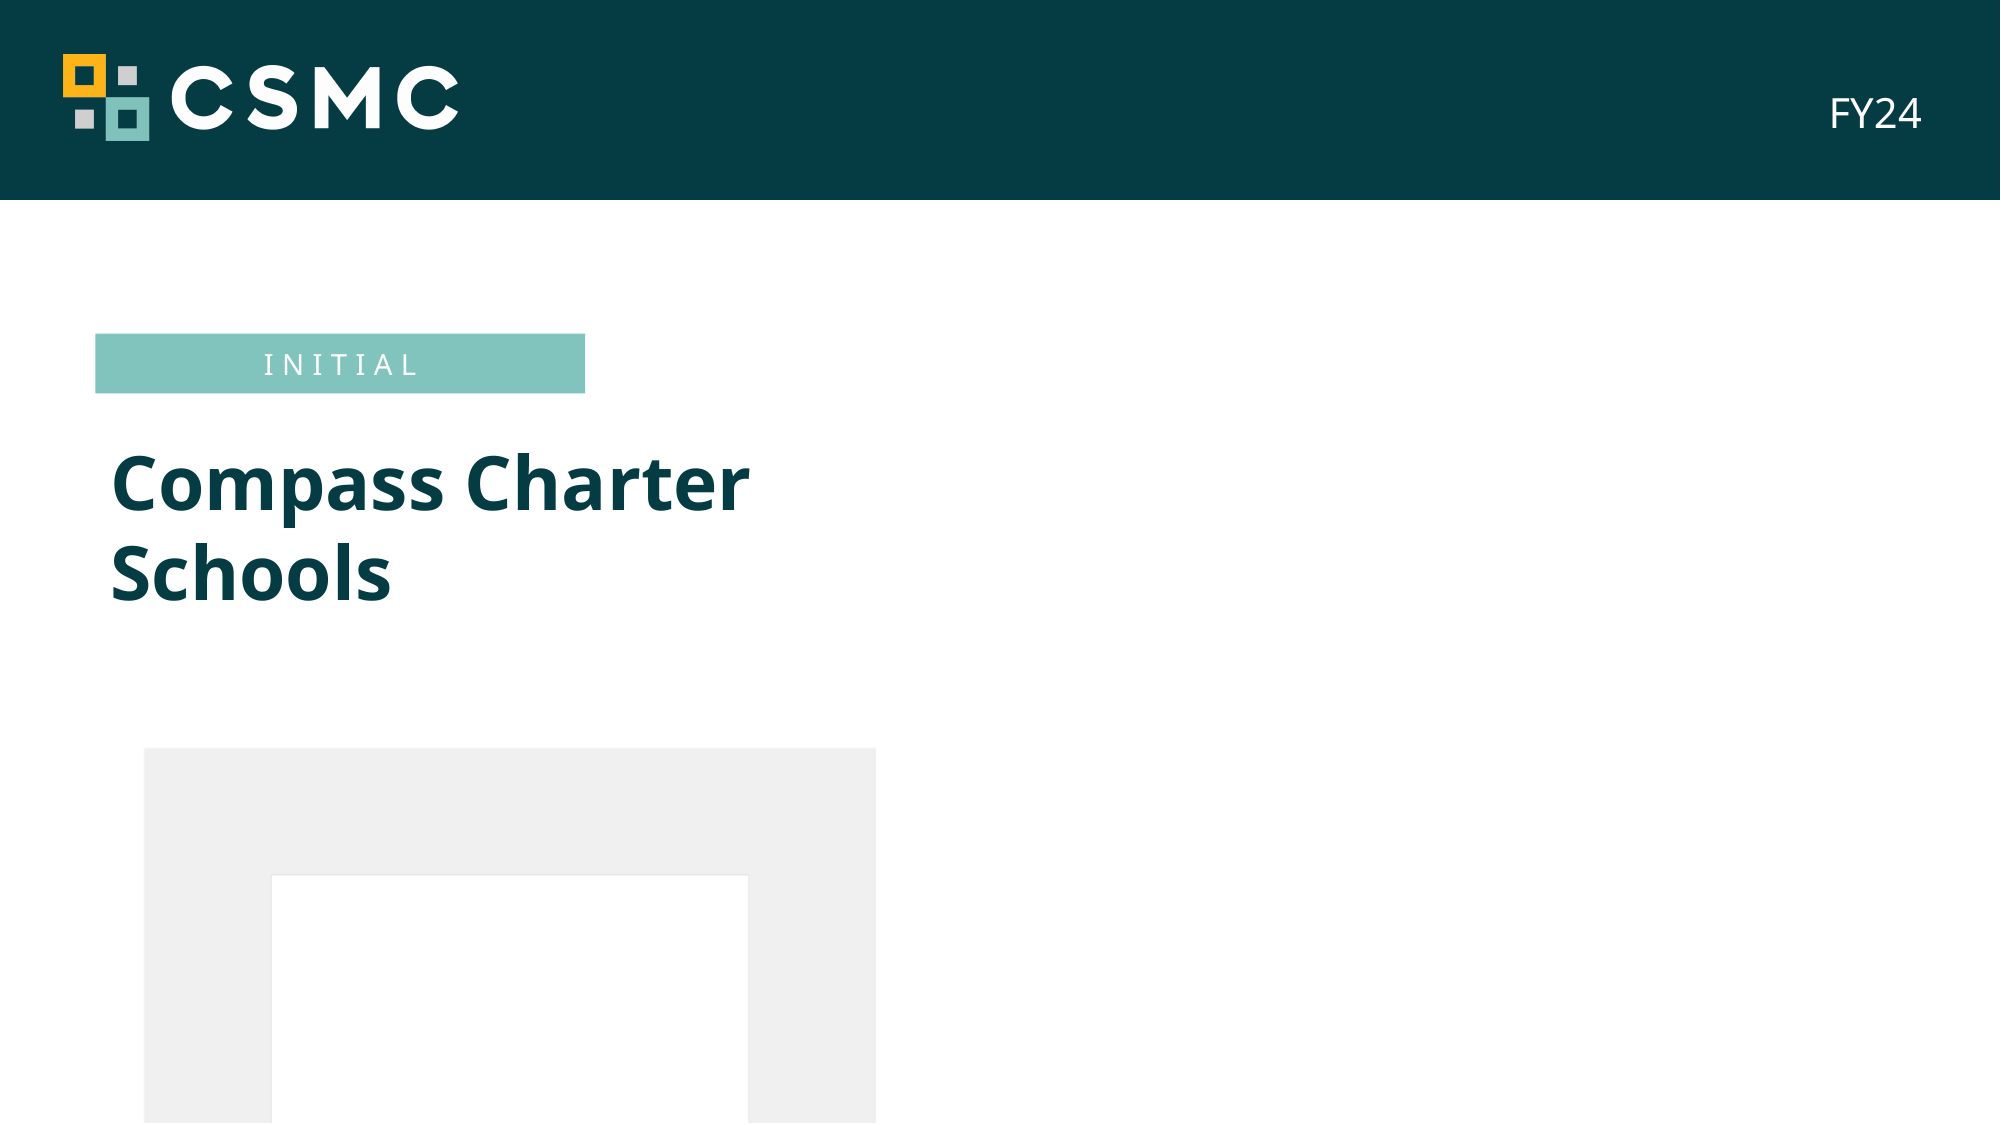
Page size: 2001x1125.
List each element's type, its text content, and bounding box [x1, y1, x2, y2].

list FY24 [1509, 54, 1937, 141]
subtitle INITIAL [95, 333, 586, 394]
picture [63, 54, 458, 141]
title Compass Charter Schools [95, 427, 988, 674]
